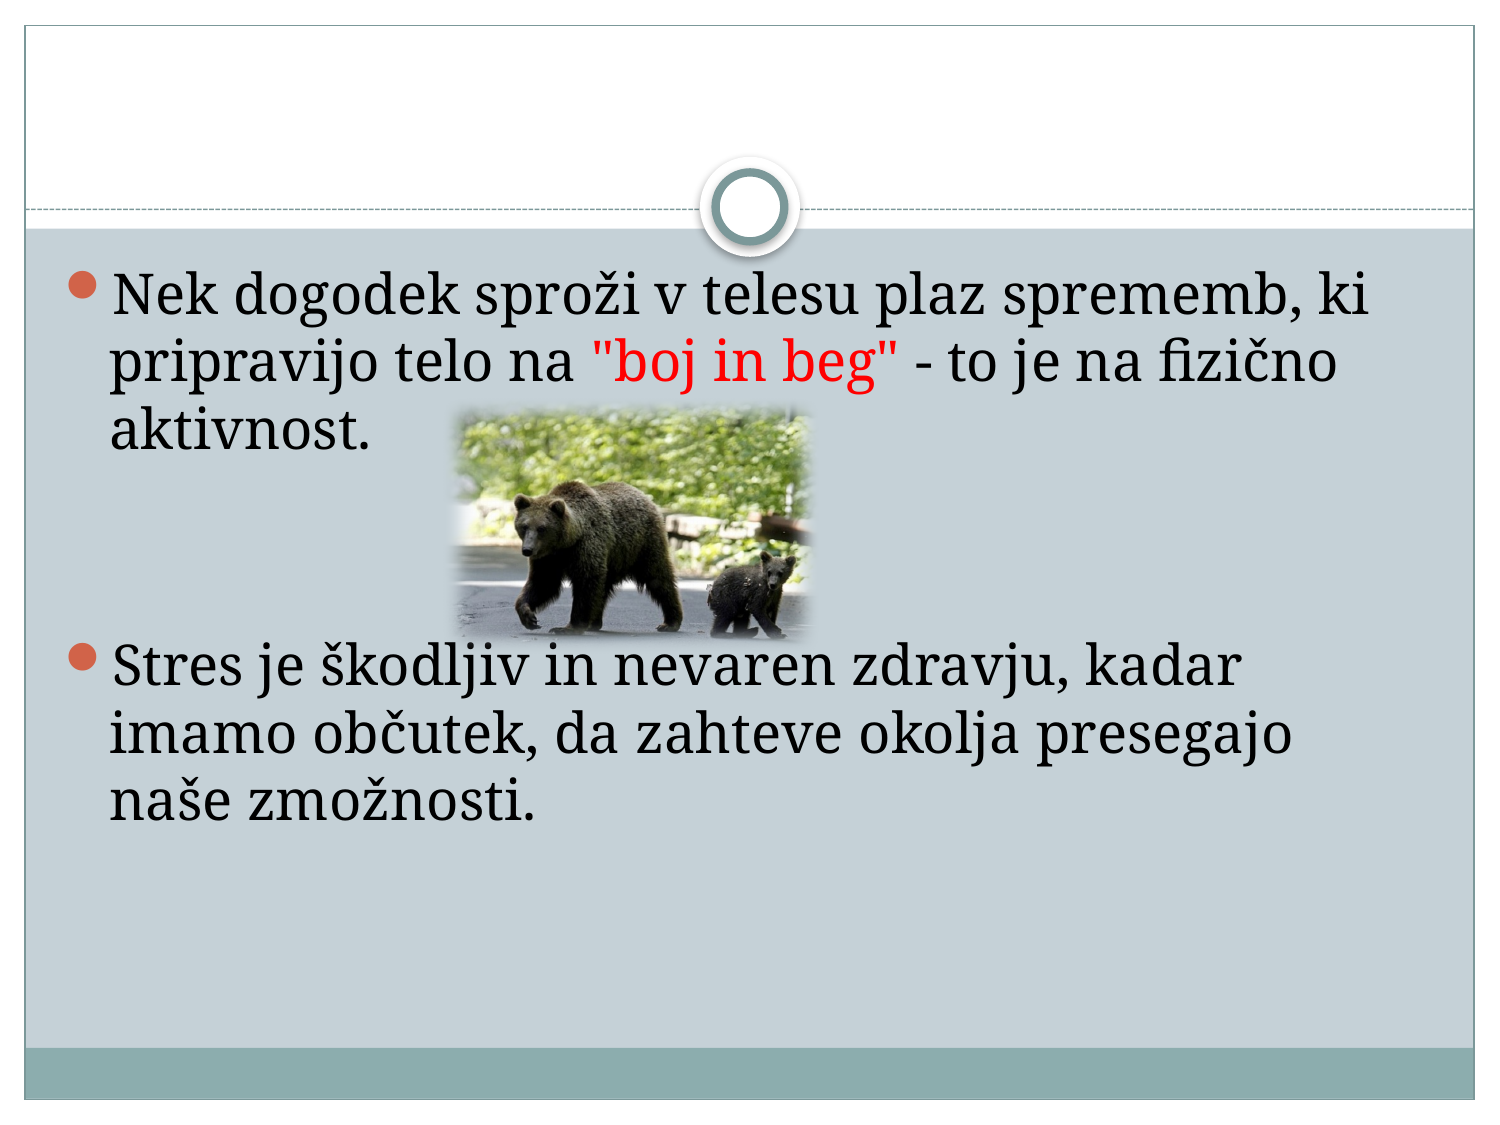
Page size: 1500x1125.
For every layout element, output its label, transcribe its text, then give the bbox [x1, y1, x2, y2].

picture [442, 396, 821, 656]
list Nek dogodek sproži v telesu plaz sprememb, ki pripravijo telo na "boj in beg" - to je na fizično aktivnost. Stres je škodljiv in nevaren zdravju, kadar imamo občutek, da zahteve okolja presegajo naše zmožnosti. [49, 250, 1445, 1001]
